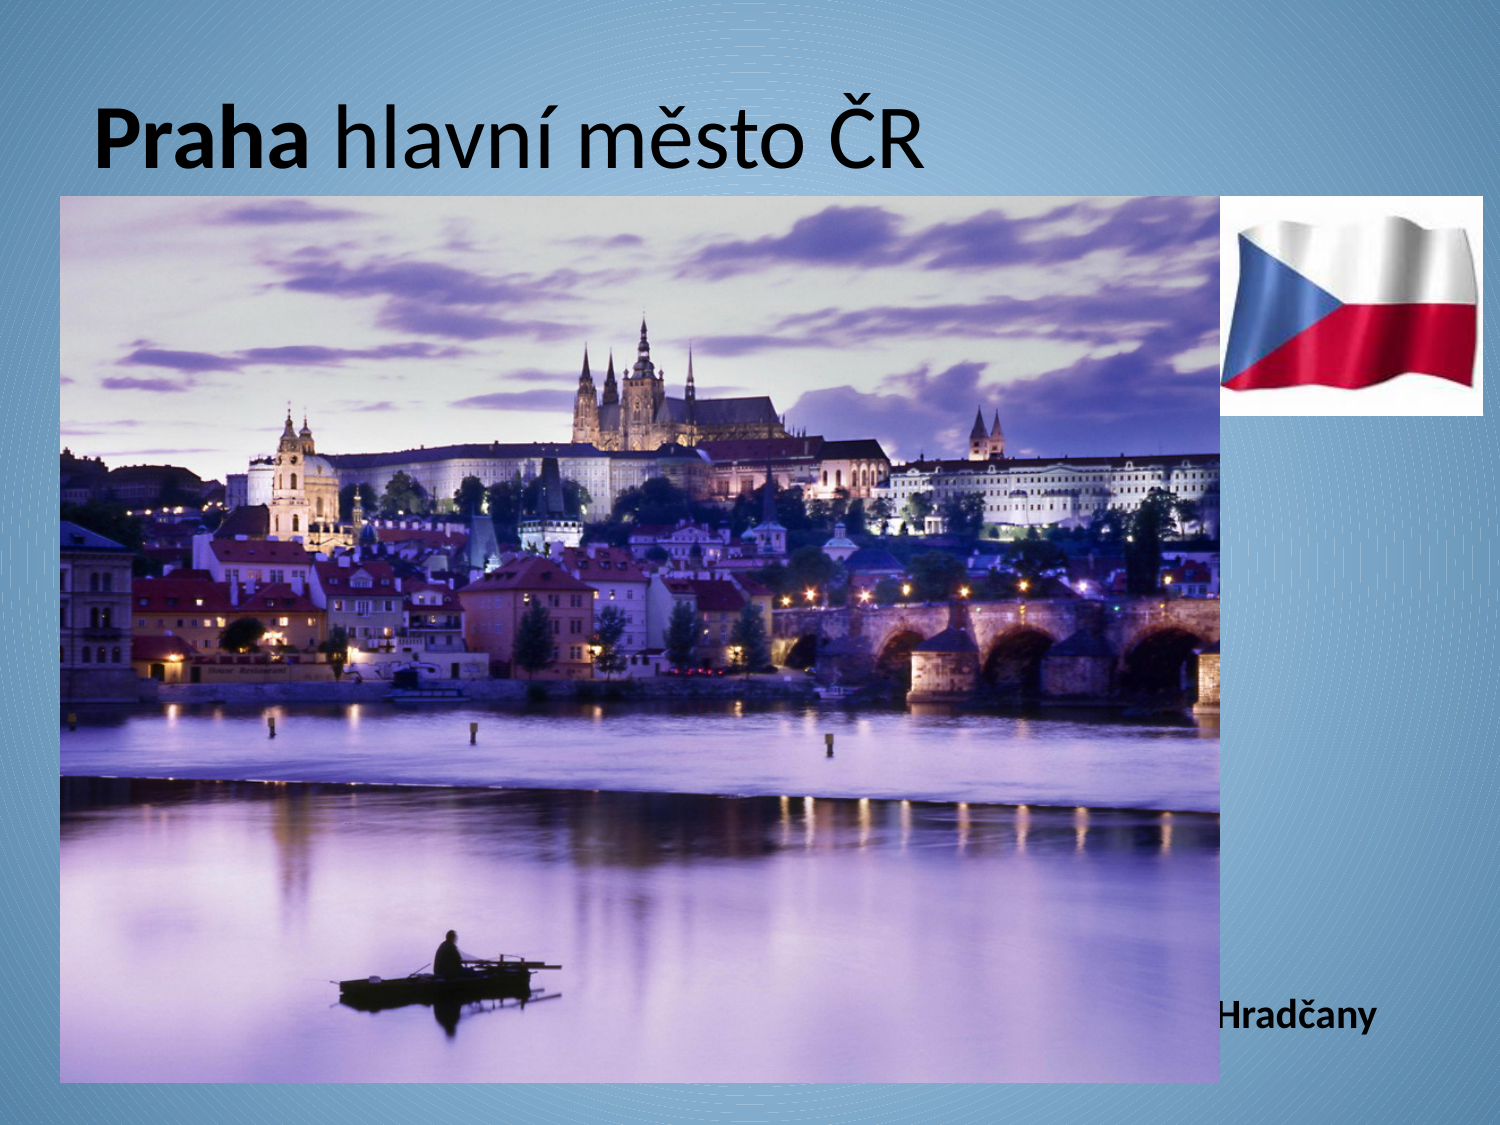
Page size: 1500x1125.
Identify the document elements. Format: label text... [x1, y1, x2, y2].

title Praha hlavní město ČR [78, 66, 1429, 194]
picture [59, 195, 1483, 1083]
list Hradčany [1225, 424, 1471, 1083]
